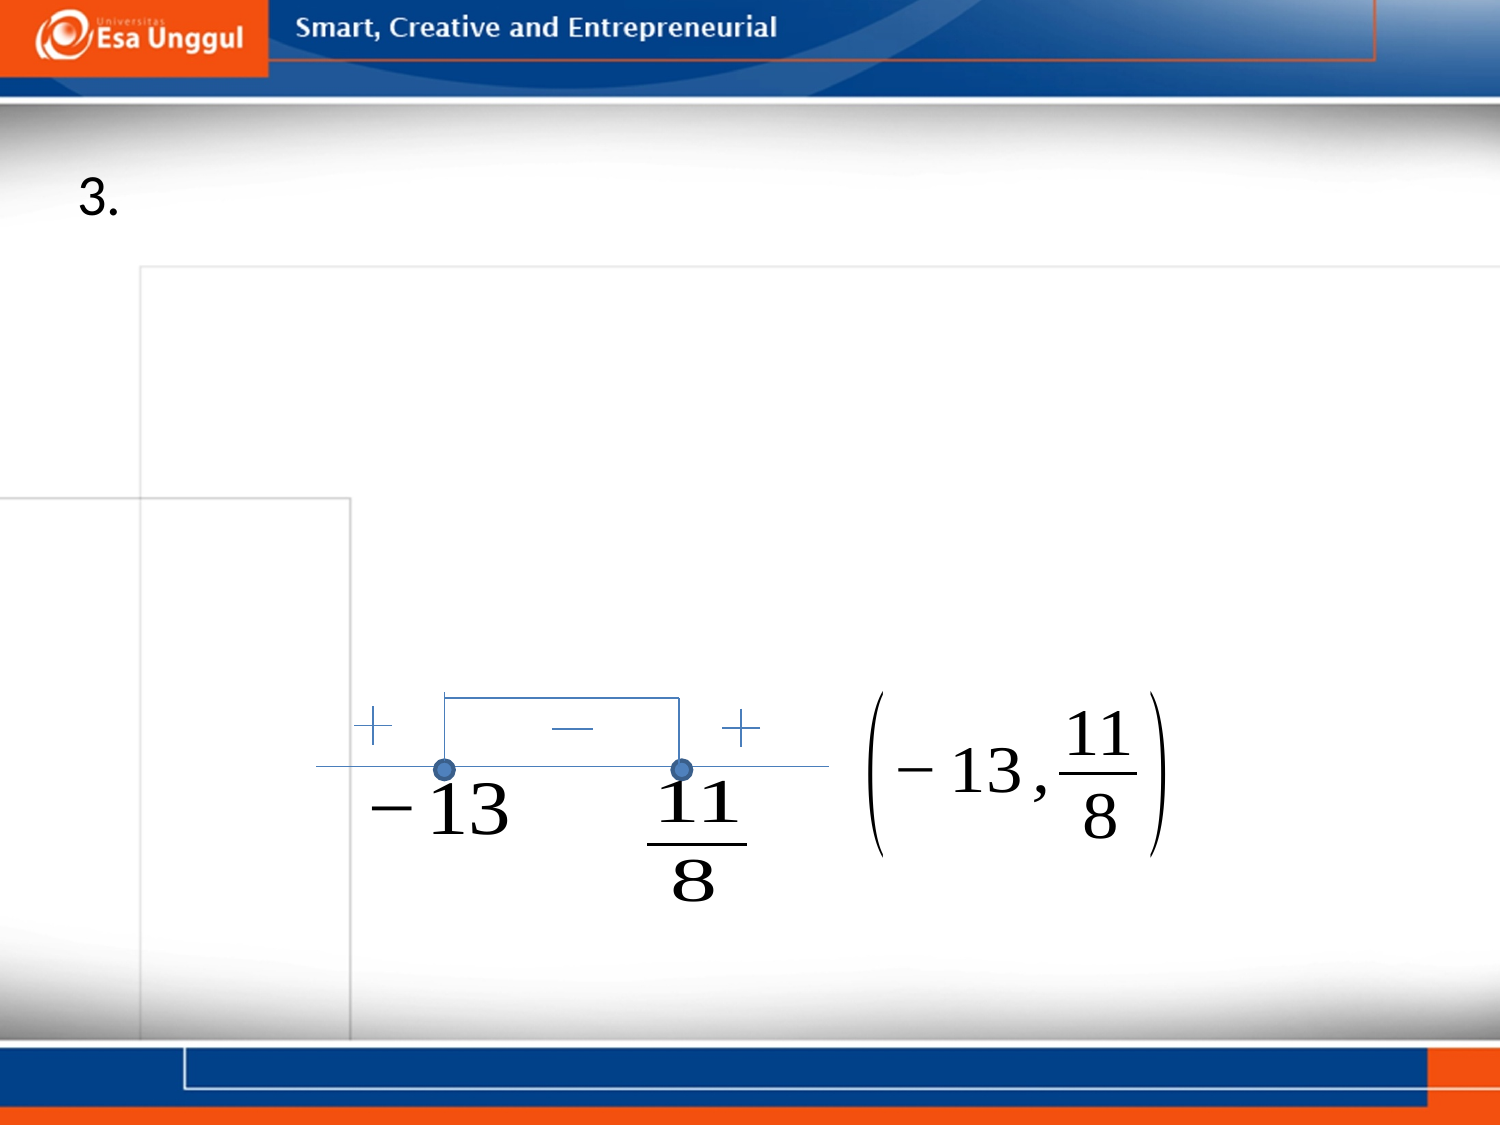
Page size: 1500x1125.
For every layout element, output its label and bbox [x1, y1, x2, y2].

picture [0, 0, 1500, 1125]
text_box [316, 688, 1171, 917]
